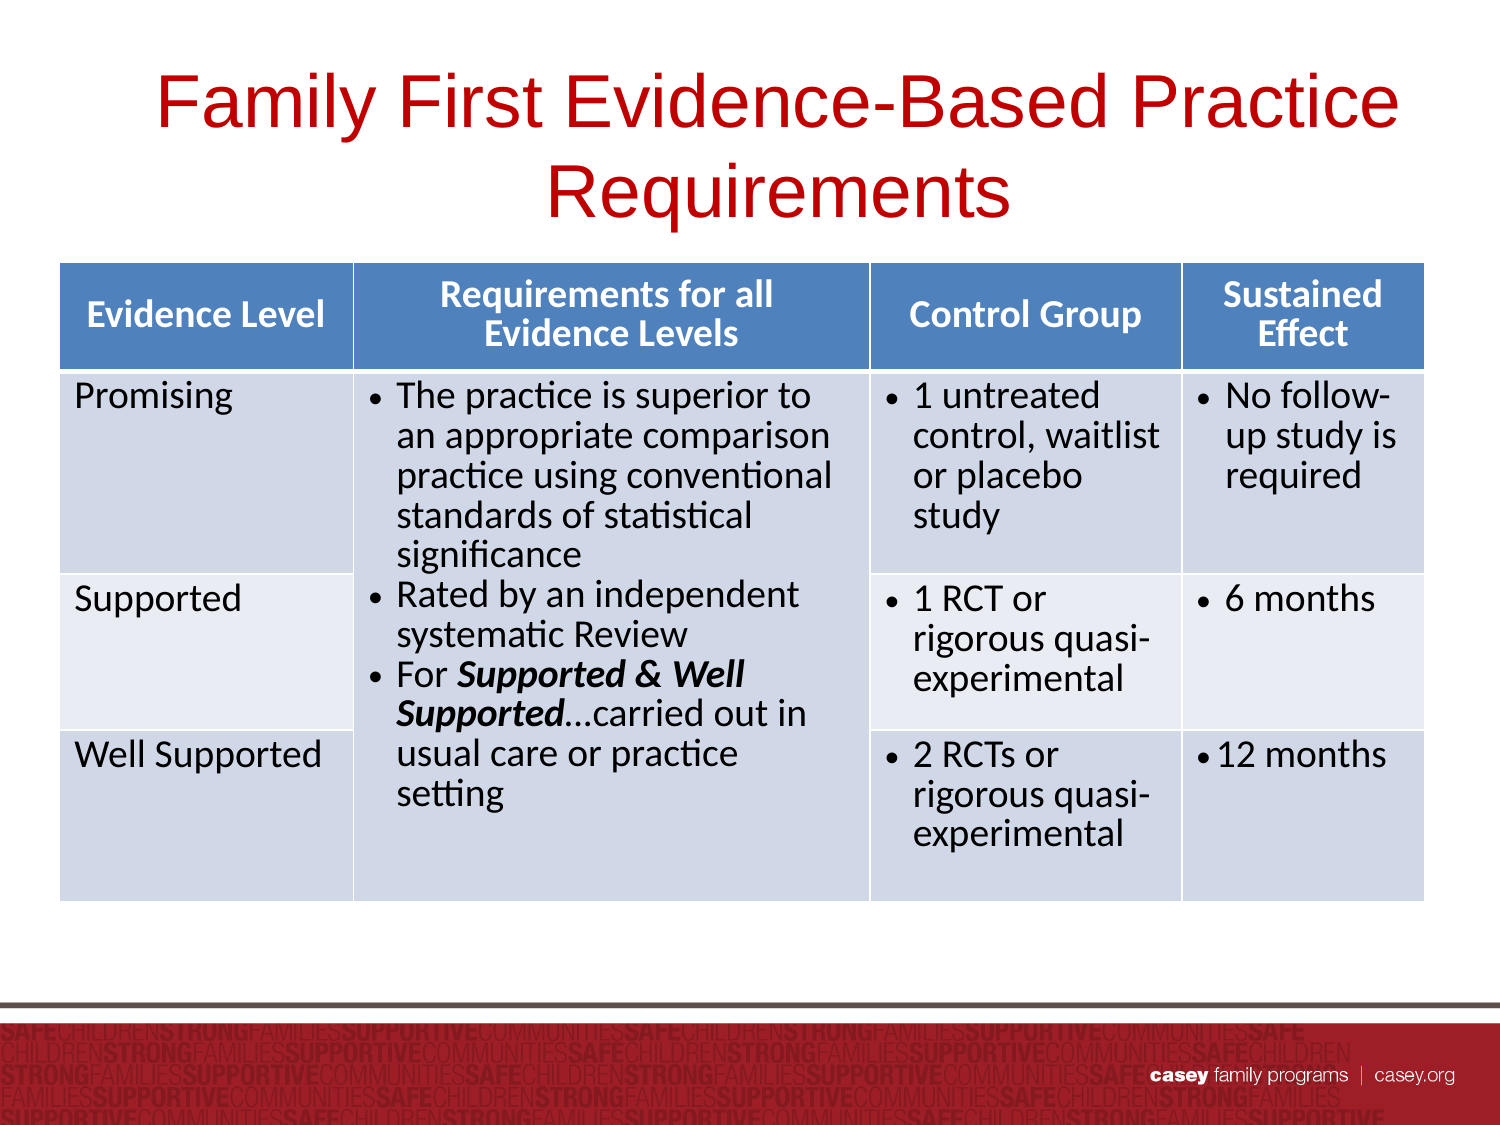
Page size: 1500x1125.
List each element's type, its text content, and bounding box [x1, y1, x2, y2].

picture [0, 0, 1500, 1125]
table_cell 1 untreated control, waitlist or placebo study [871, 374, 1181, 573]
table_header Sustained Effect [1183, 263, 1424, 369]
table_header Control Group [871, 263, 1181, 369]
title Family First Evidence-Based Practice Requirements [75, 45, 1484, 233]
table_cell The practice is superior to an appropriate comparison practice using conventional standards of statistical significance Rated by an independent systematic Review For Supported & Well Supported…carried out in usual care or practice setting [354, 374, 869, 901]
table_cell Well Supported [60, 731, 353, 901]
table_cell Promising [60, 374, 353, 573]
table_header Evidence Level [60, 263, 353, 369]
table_cell 6 months [1183, 575, 1424, 729]
table_cell 2 RCTs or rigorous quasi-experimental [871, 731, 1181, 901]
table_cell 12 months [1183, 731, 1424, 901]
table_cell 1 RCT or rigorous quasi-experimental [871, 575, 1181, 729]
table_cell Supported [60, 575, 353, 729]
table_cell No follow-up study is required [1183, 374, 1424, 573]
table_header Requirements for all Evidence Levels [354, 263, 869, 369]
